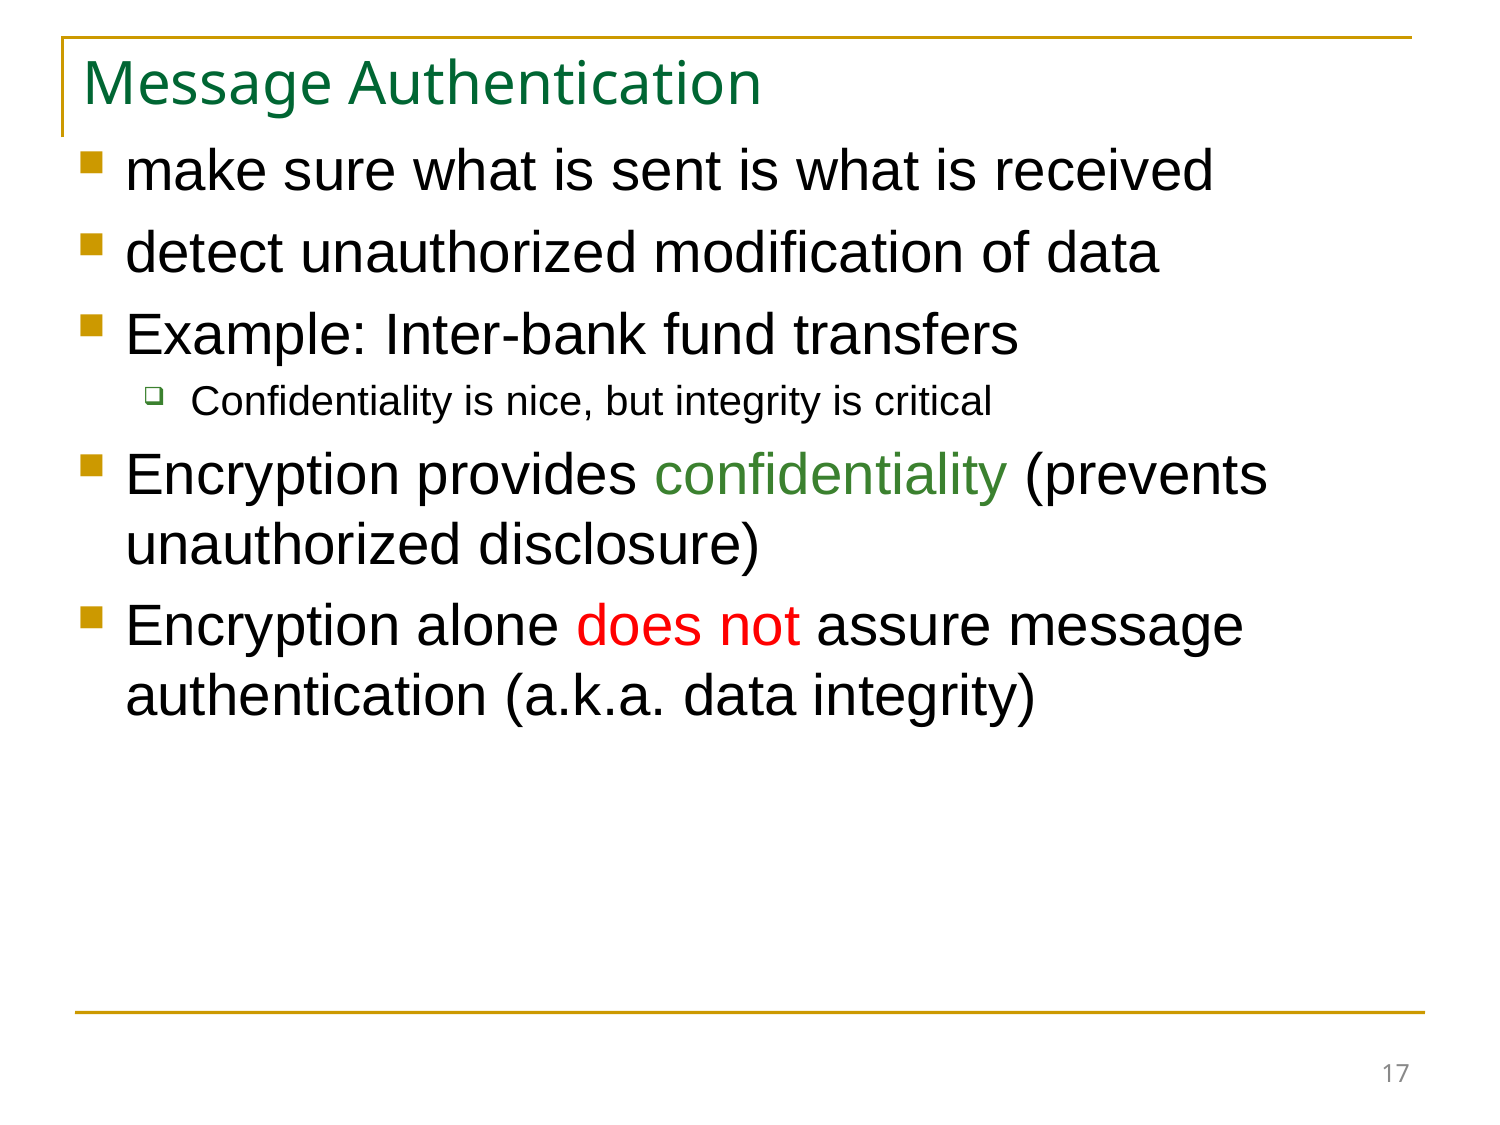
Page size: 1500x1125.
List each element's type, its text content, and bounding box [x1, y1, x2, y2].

title Message Authentication [67, 37, 1343, 125]
list make sure what is sent is what is received detect unauthorized modification of data Example: Inter-bank fund transfers Confidentiality is nice, but integrity is critical Encryption provides confidentiality (prevents unauthorized disclosure) Encryption alone does not assure message authentication (a.k.a. data integrity) [62, 125, 1450, 894]
slide_number 17 [1074, 1024, 1425, 1100]
